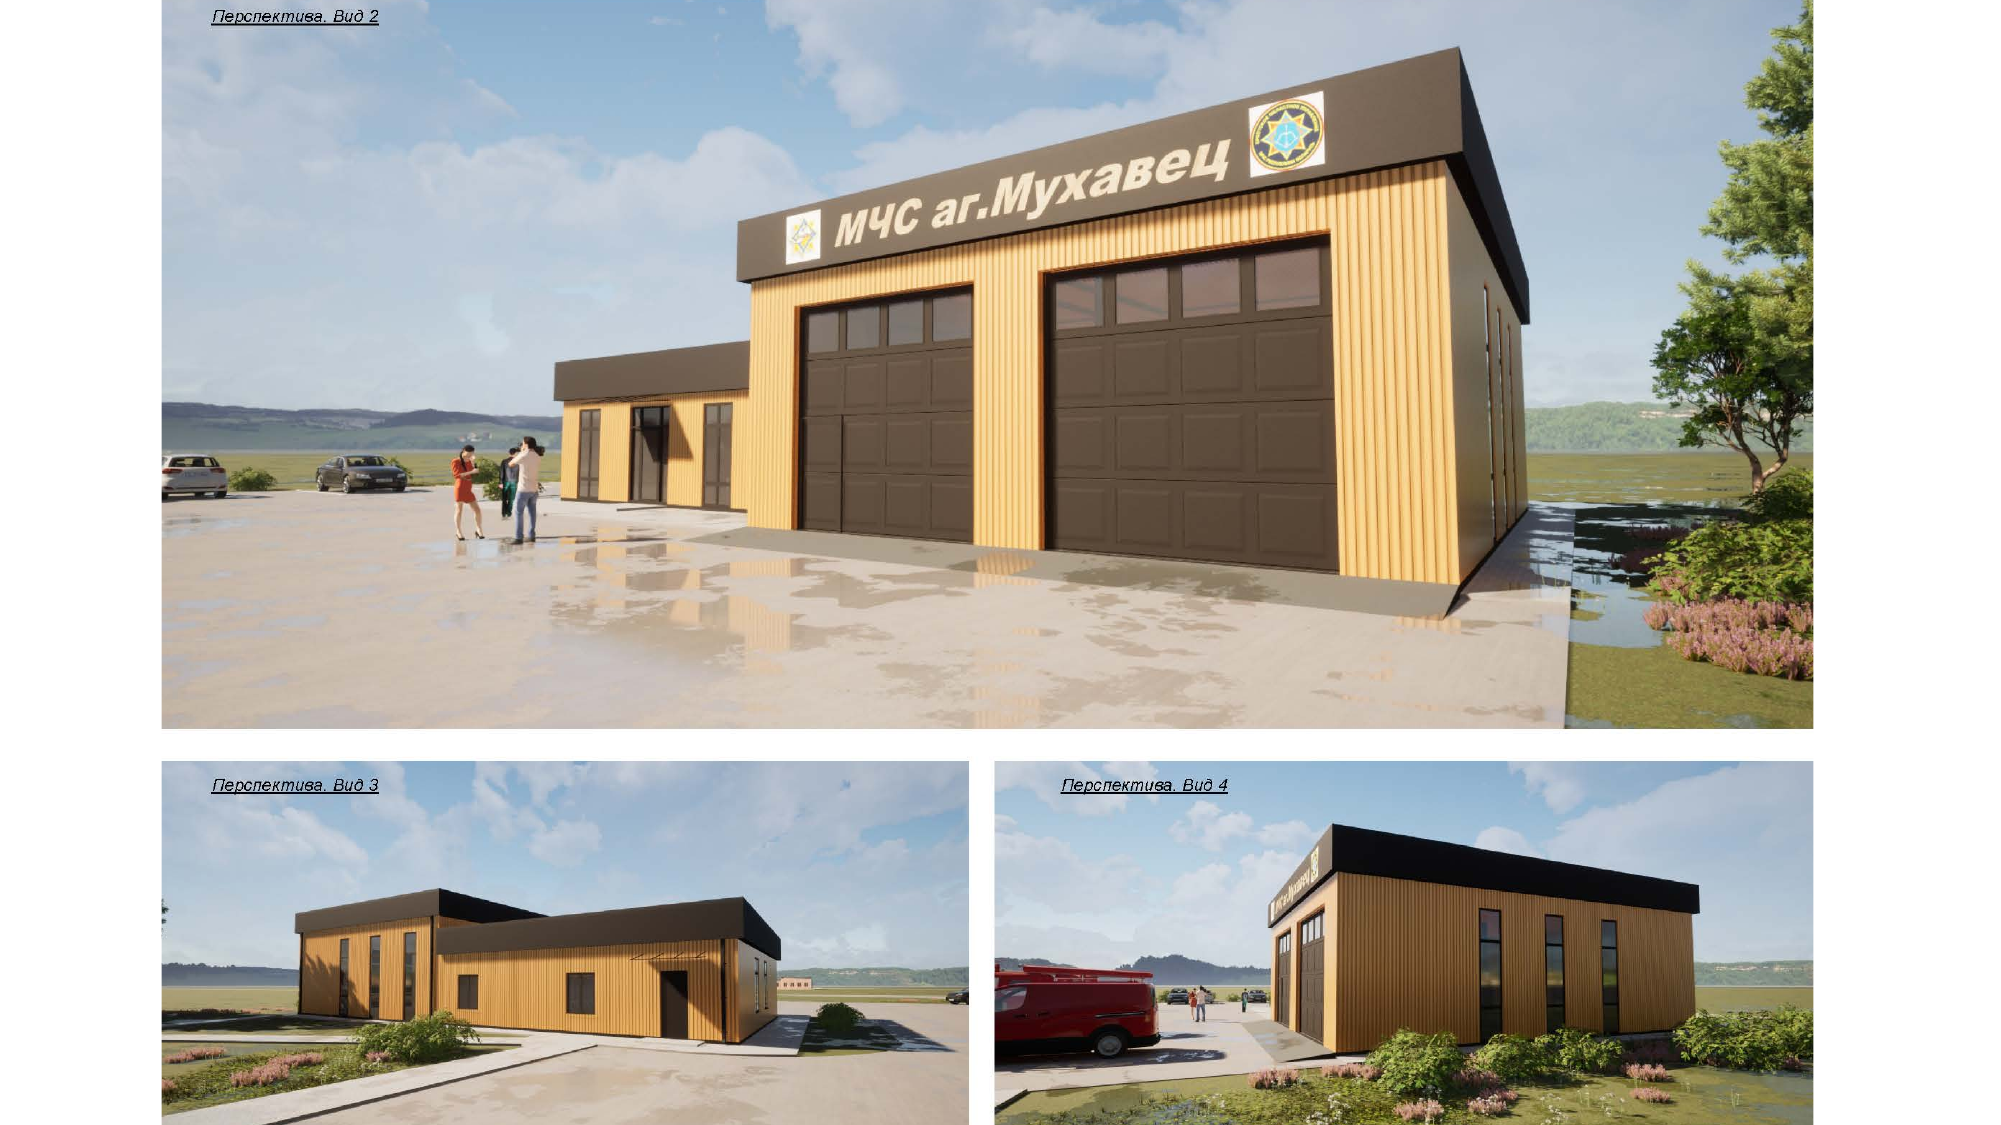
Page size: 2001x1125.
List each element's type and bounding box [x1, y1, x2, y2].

picture [161, 0, 1814, 1125]
